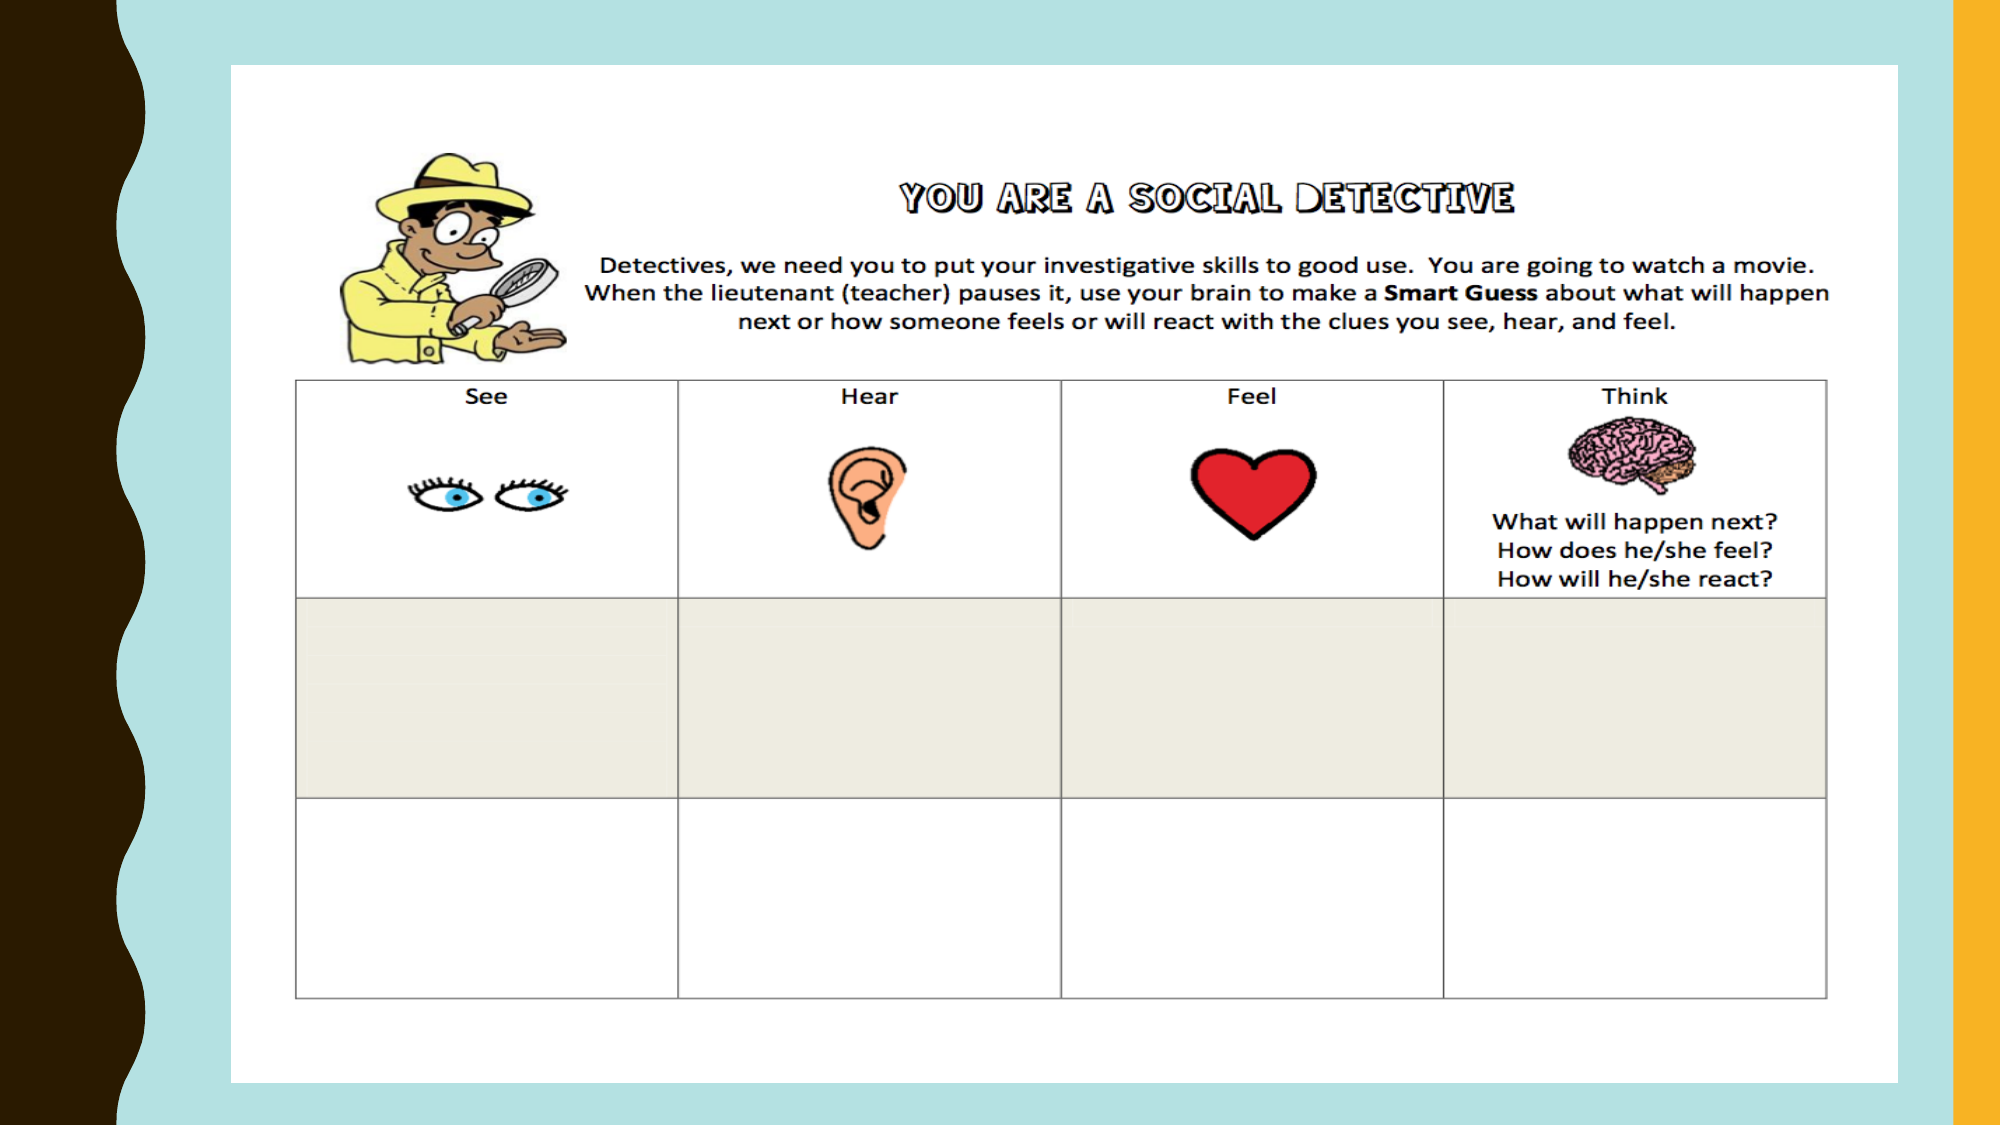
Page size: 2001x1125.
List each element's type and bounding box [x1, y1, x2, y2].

list [231, 65, 1898, 1083]
